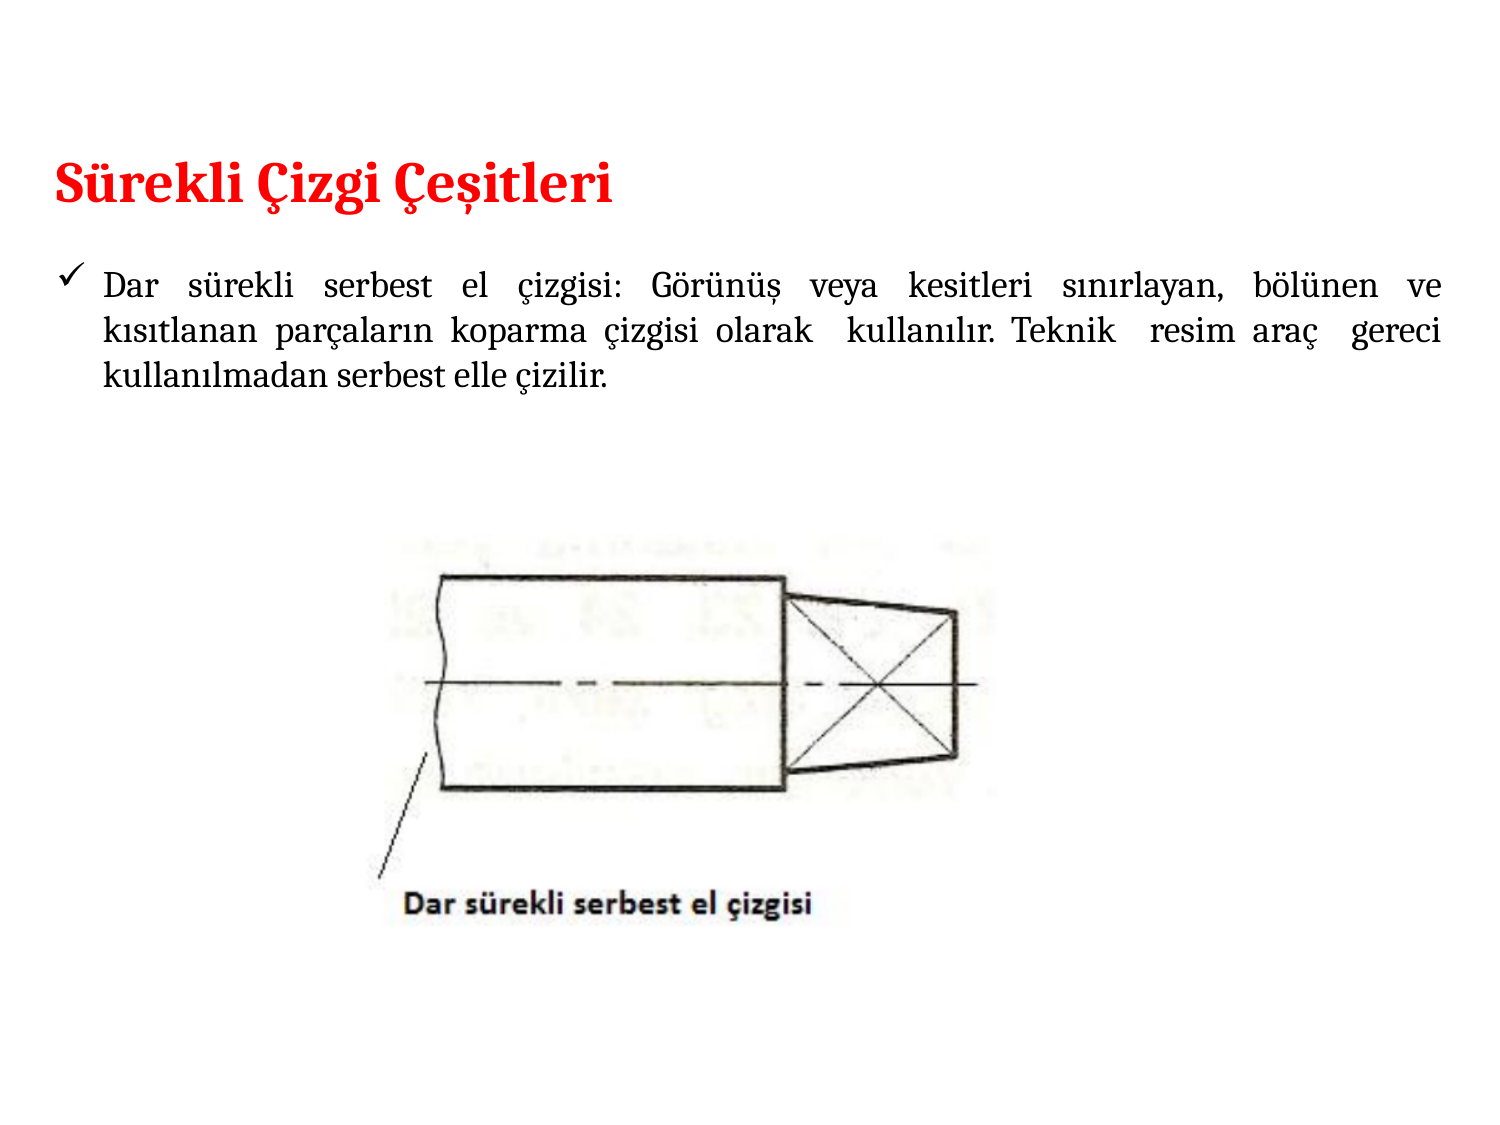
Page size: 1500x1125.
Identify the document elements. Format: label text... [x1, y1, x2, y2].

picture [300, 526, 998, 928]
text_box Sürekli Çizgi Çeşitleri Dar sürekli serbest el çizgisi: Görünüş veya kesitleri sınırlayan, bölünen ve kısıtlanan parçaların koparma çizgisi olarak kullanılır. Teknik resim araç gereci kullanılmadan serbest elle çizilir. [41, 137, 1459, 402]
